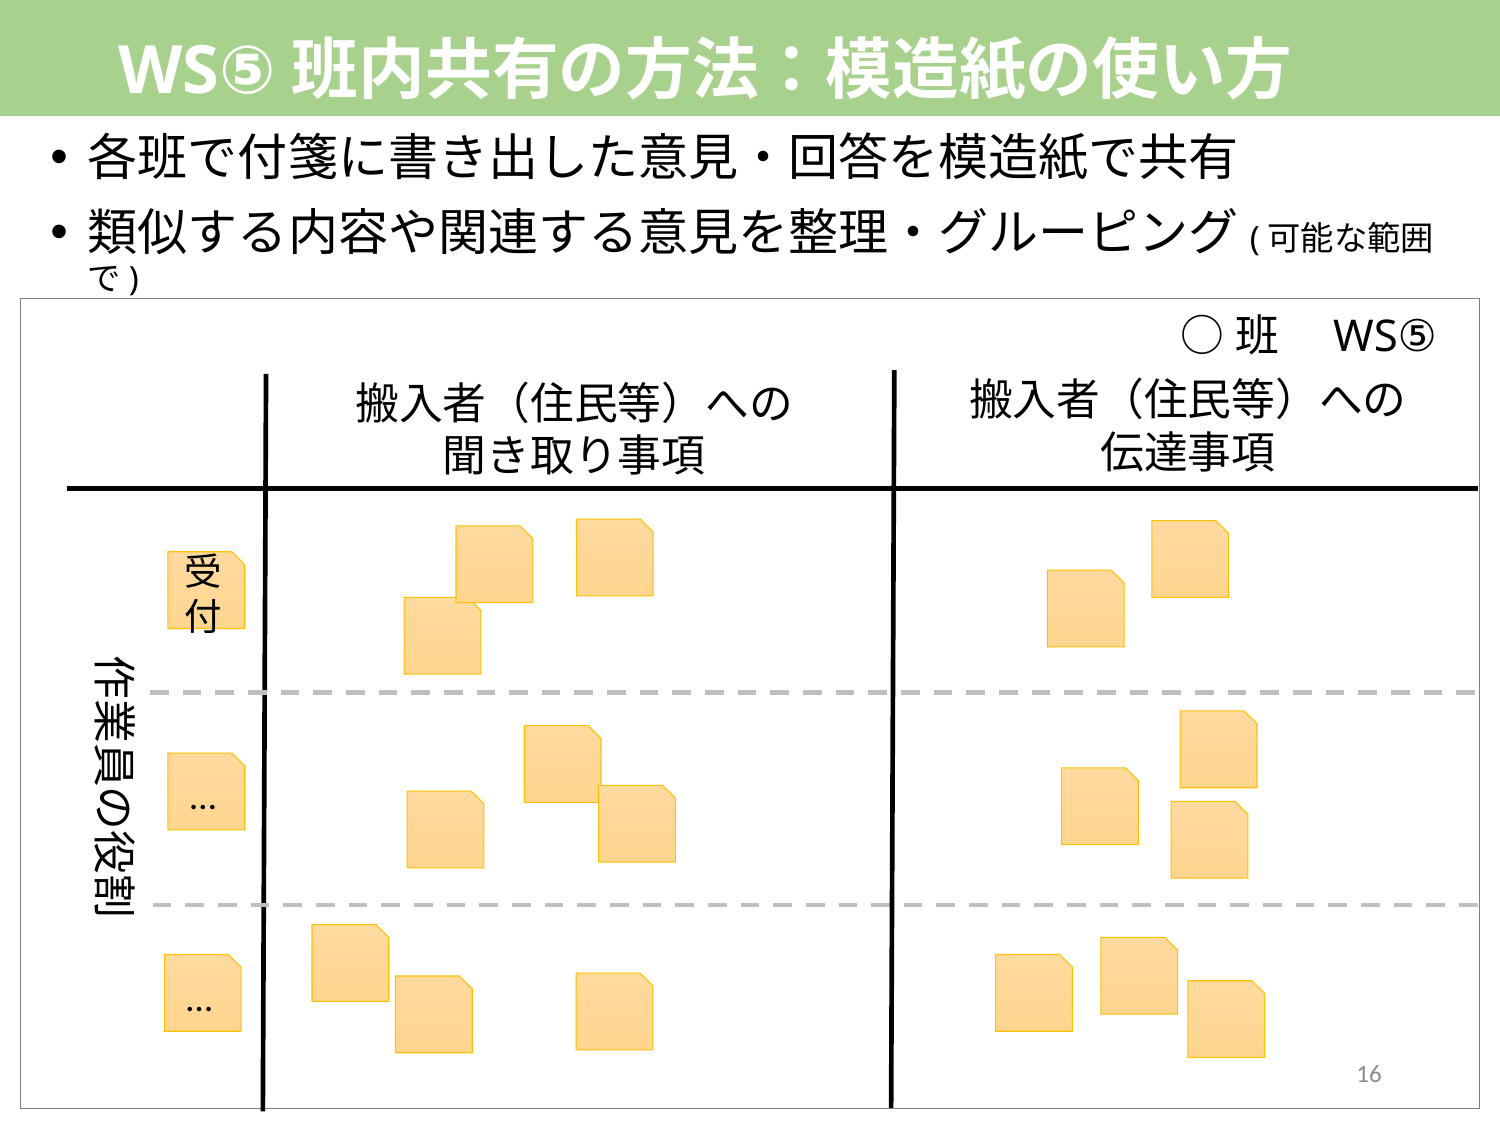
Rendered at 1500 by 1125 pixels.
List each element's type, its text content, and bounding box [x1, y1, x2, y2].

text_box [1179, 710, 1258, 789]
text_box [995, 953, 1073, 1032]
text_box [1187, 980, 1266, 1042]
text_box [598, 784, 676, 863]
text_box [1170, 800, 1249, 879]
text_box [523, 725, 602, 803]
text_box [406, 790, 485, 869]
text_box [262, 373, 266, 692]
title WS⑤班内共有の方法：模造紙の使い方 [103, 0, 1397, 144]
text_box ○班 WS⑤ [1090, 300, 1500, 368]
text_box [575, 518, 654, 597]
text_box 搬入者（住民等）への 伝達事項 [907, 364, 1469, 485]
text_box [1100, 936, 1179, 1015]
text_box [262, 905, 266, 1112]
text_box … [167, 752, 246, 831]
text_box [1046, 569, 1125, 648]
text_box 作業員の役割 [66, 517, 150, 1056]
list 各班で付箋に書き出した意見・回答を模造紙で共有 類似する内容や関連する意見を整理・グルーピング(可能な範囲で) [35, 125, 1483, 261]
text_box [20, 297, 1480, 1110]
text_box [455, 525, 534, 604]
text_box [262, 693, 266, 904]
text_box 搬入者（住民等）への 聞き取り事項 [293, 368, 855, 486]
text_box [1061, 767, 1139, 846]
text_box [403, 596, 482, 675]
text_box [394, 975, 473, 1054]
text_box [575, 972, 654, 1051]
text_box … [163, 953, 242, 1032]
text_box [1151, 520, 1230, 598]
text_box [311, 924, 390, 1002]
slide_number 16 [1059, 1042, 1397, 1103]
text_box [891, 370, 895, 1108]
text_box 受付 [167, 551, 246, 630]
